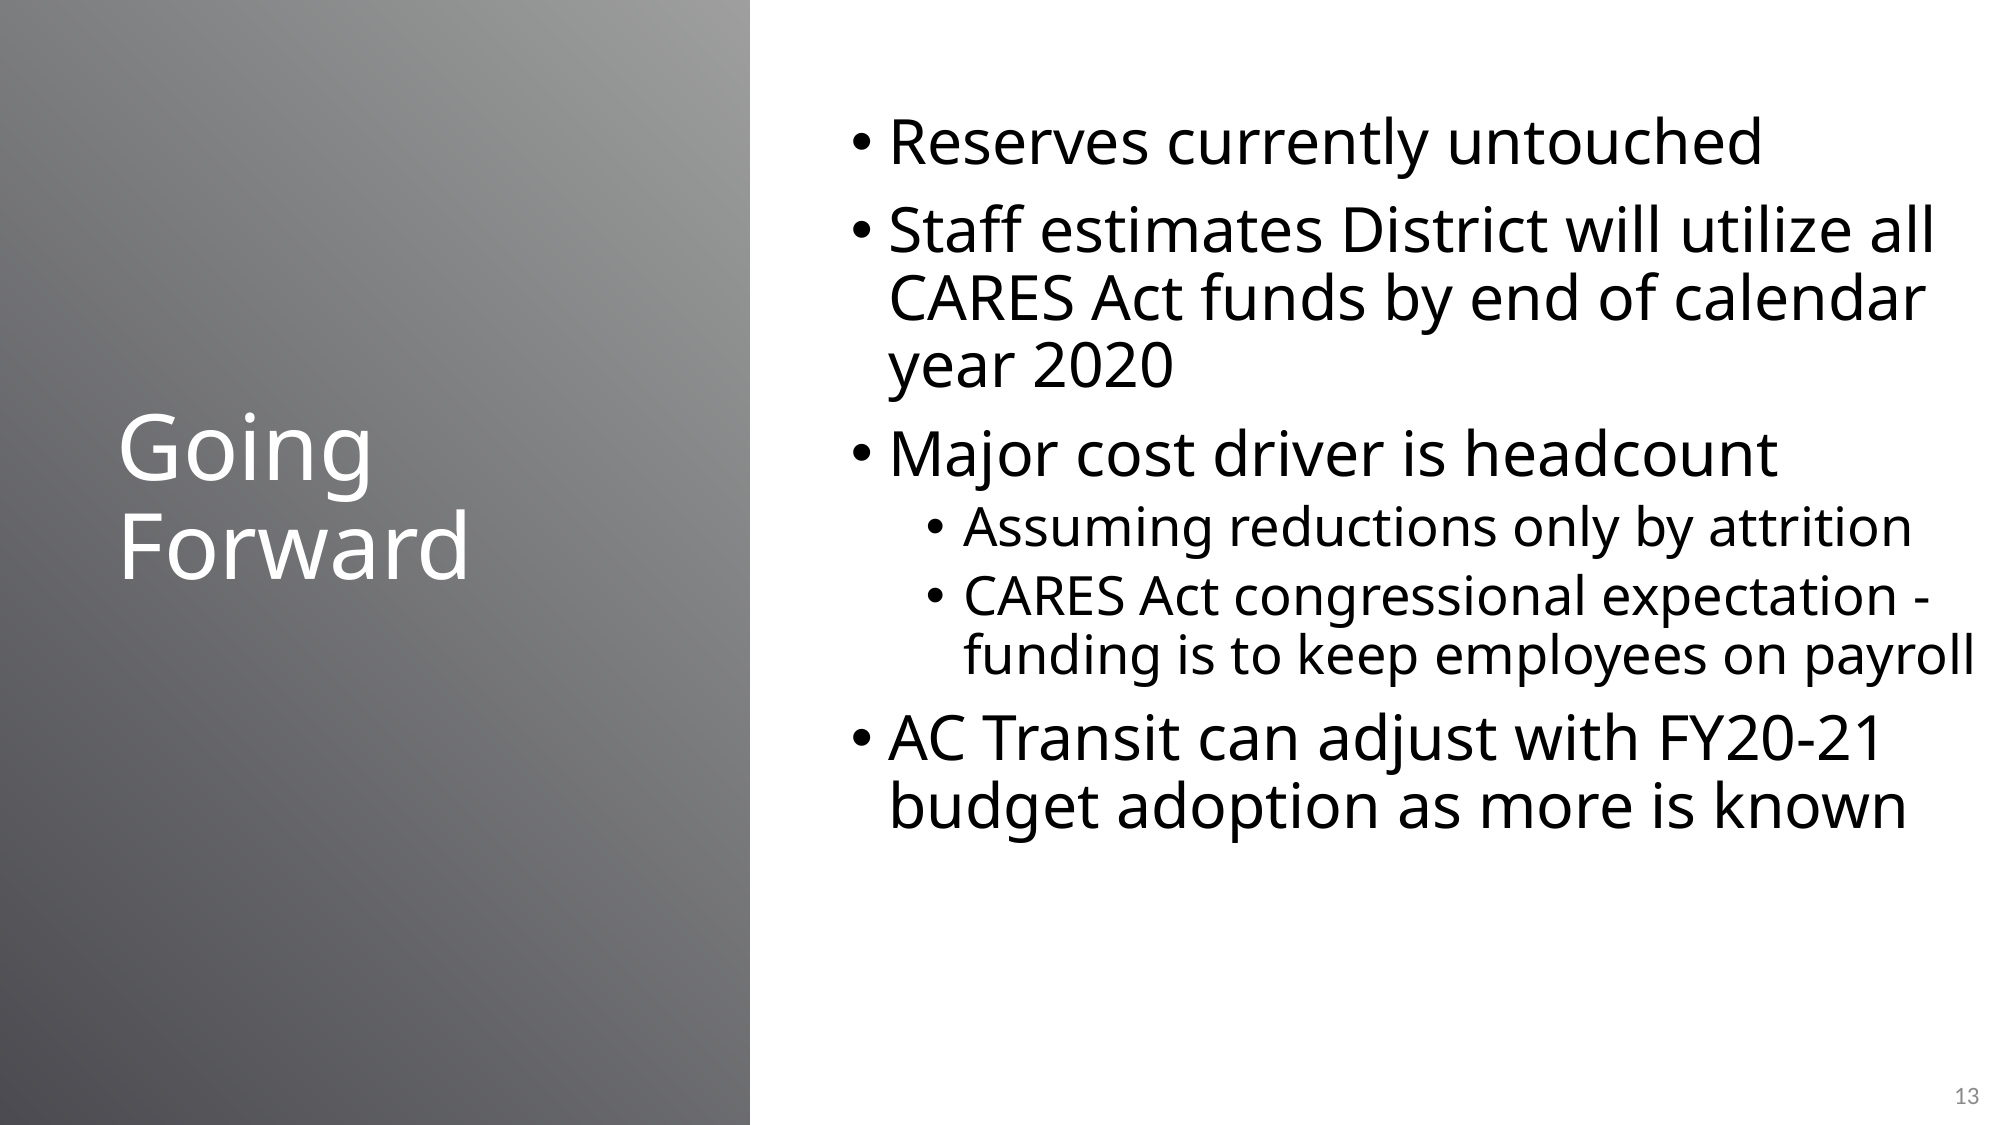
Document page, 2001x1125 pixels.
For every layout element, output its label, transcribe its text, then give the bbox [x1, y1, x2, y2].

slide_number 13 [1933, 1065, 2000, 1125]
list Reserves currently untouched Staff estimates District will utilize all CARES Act funds by end of calendar year 2020 Major cost driver is headcount Assuming reductions only by attrition CARES Act congressional expectation - funding is to keep employees on payroll AC Transit can adjust with FY20-21 budget adoption as more is known [835, 103, 2000, 993]
title Going Forward [101, 250, 750, 750]
